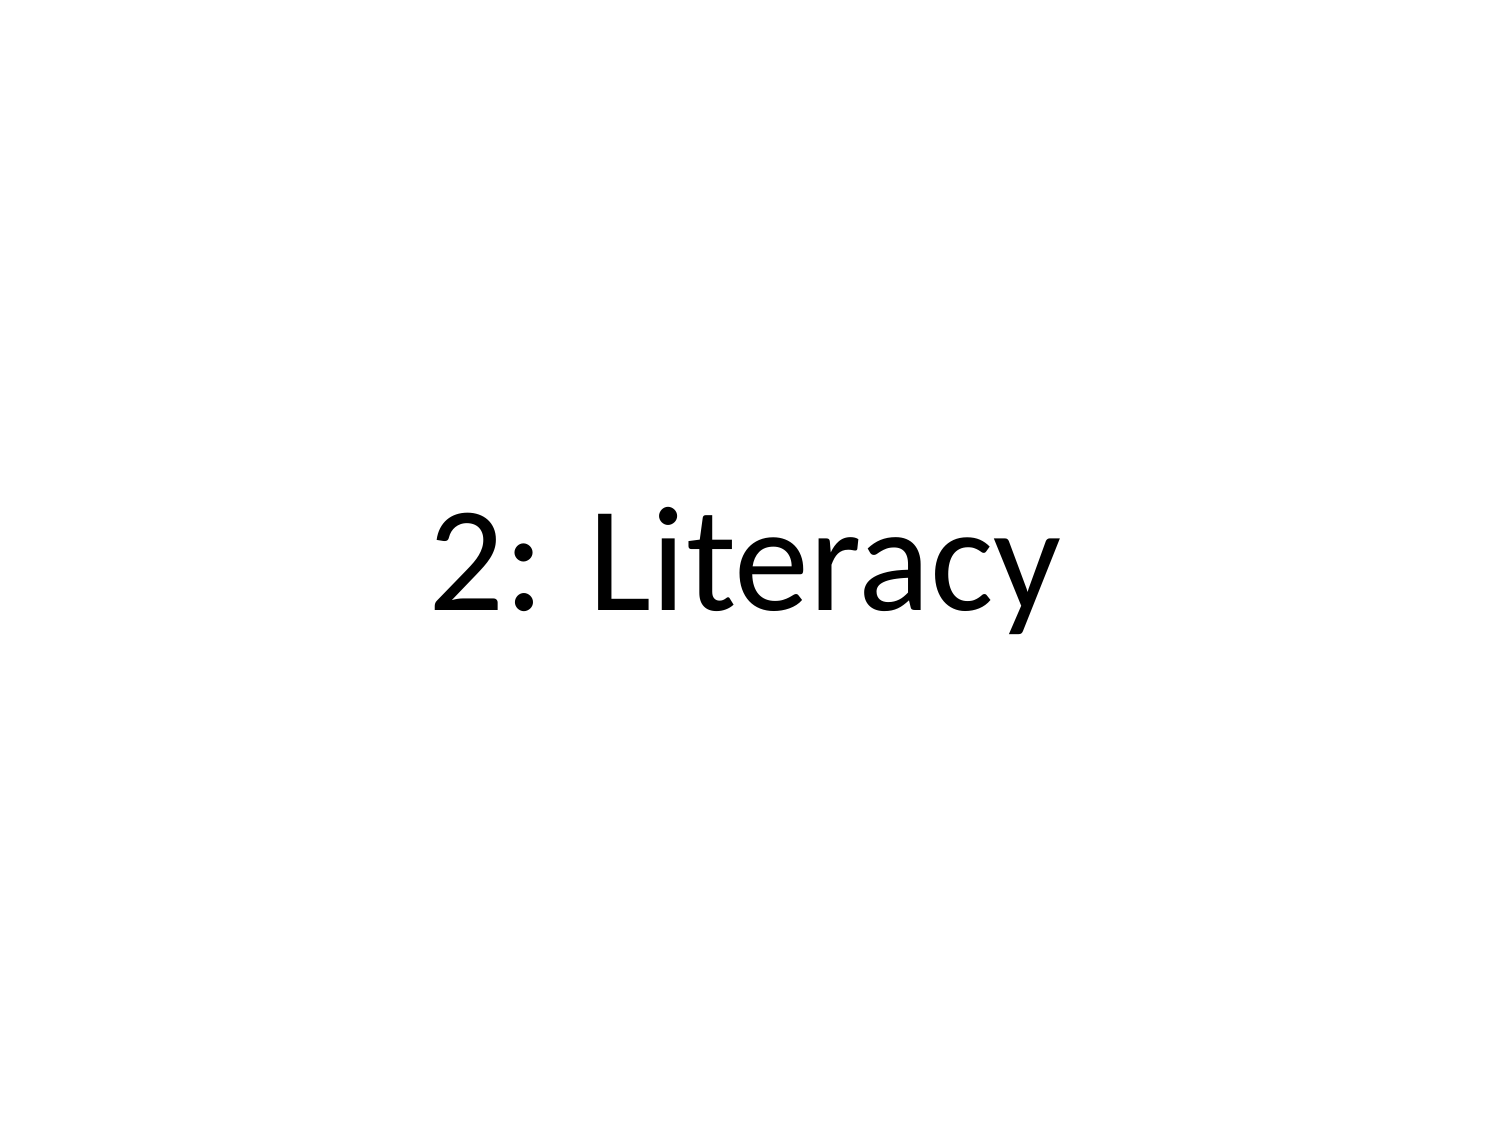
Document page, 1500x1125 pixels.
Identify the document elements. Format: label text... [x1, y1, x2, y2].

text_box Literacy [573, 453, 1500, 649]
text_box 2: [413, 453, 573, 649]
